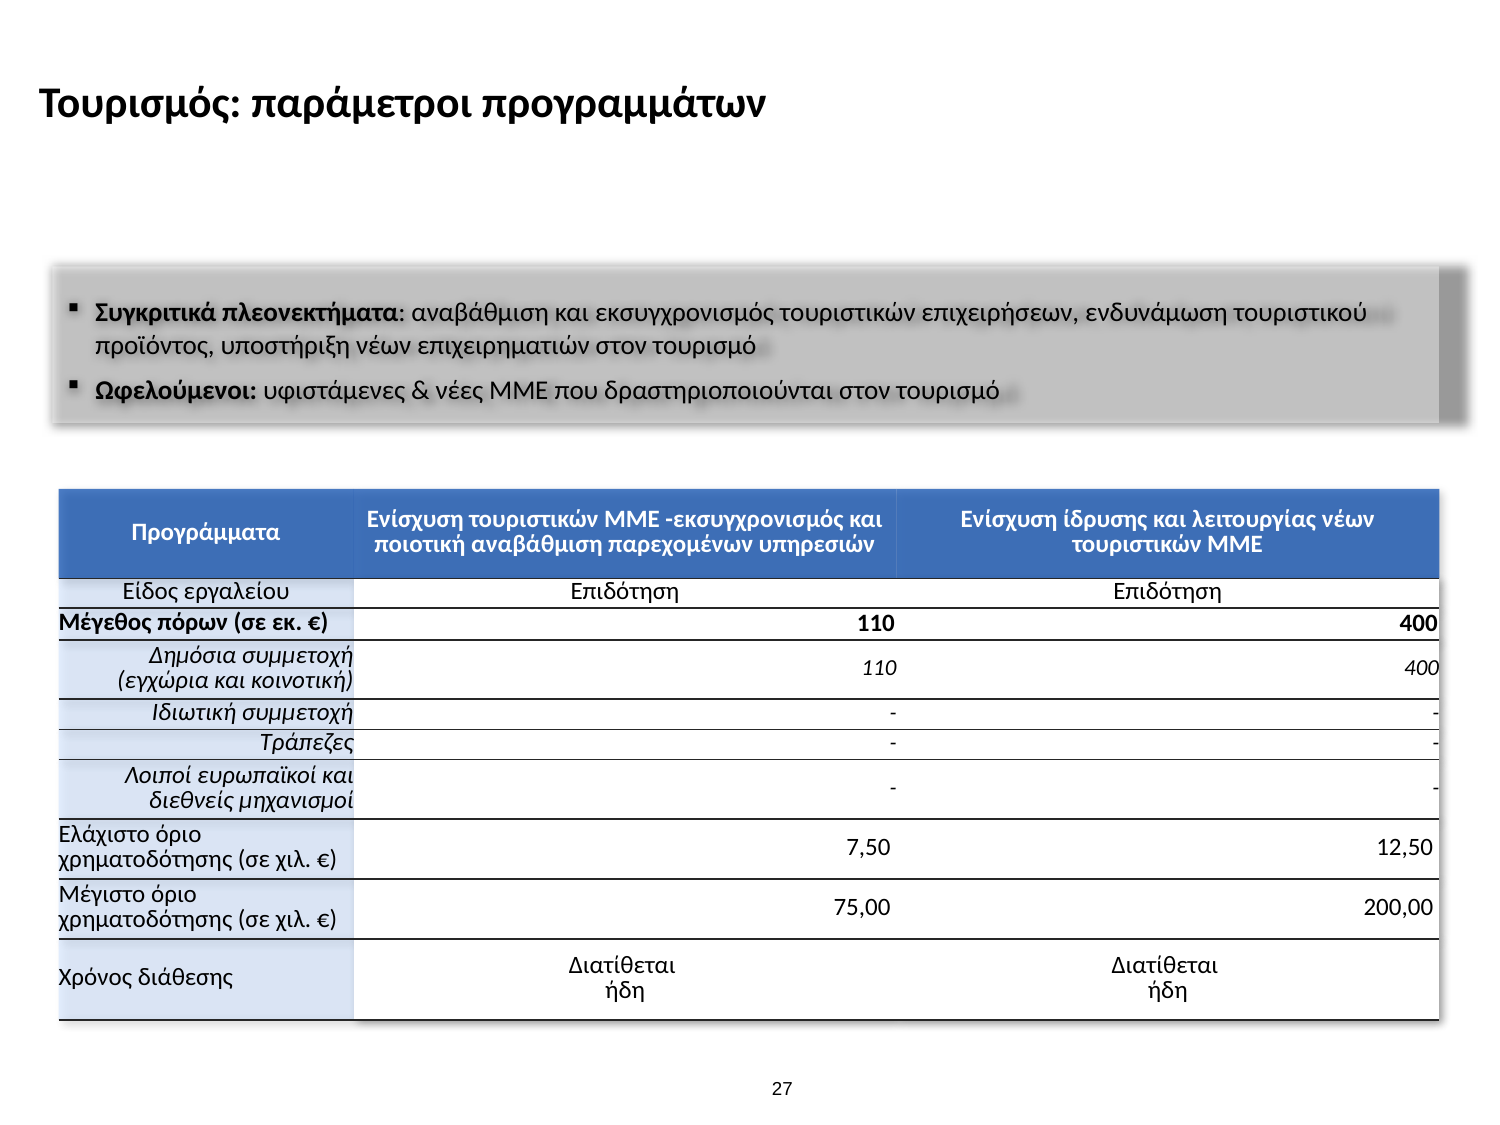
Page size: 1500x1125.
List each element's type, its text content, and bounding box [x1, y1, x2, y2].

table_cell - [897, 760, 1439, 818]
table_cell Διατίθεται ήδη [354, 940, 897, 1019]
table_cell - [897, 700, 1439, 729]
table_cell Μέγεθος πόρων (σε εκ. €) [59, 609, 354, 639]
title Τουρισμός: παράμετροι προγραμμάτων [23, 65, 1460, 227]
table_cell - [354, 730, 897, 759]
text_box Συγκριτικά πλεονεκτήματα: αναβάθμιση και εκσυγχρονισμός τουριστικών επιχειρήσεων, ενδυνάμωση τουριστικού προϊόντος, υποστήριξη νέων επιχειρηματιών στον τουρισμό Ωφελούμενοι: υφιστάμενες & νέες ΜΜΕ που δραστηριοποιούνται στον τουρισμό [52, 266, 1439, 423]
table_cell Διατίθεται ήδη [897, 940, 1439, 1019]
table_cell - [354, 760, 897, 818]
table_cell 12,50 [897, 820, 1439, 878]
table_header Ενίσχυση τουριστικών ΜΜΕ -εκσυγχρονισμός και ποιοτική αναβάθμιση παρεχομένων υπηρεσιών [354, 489, 897, 578]
table_cell 110 [354, 609, 897, 639]
table_cell 400 [897, 609, 1439, 639]
table_cell Τράπεζες [59, 730, 354, 759]
table_cell Ιδιωτική συμμετοχή [59, 700, 354, 729]
table_cell 400 [897, 641, 1439, 698]
table_cell Λοιποί ευρωπαϊκοί και διεθνείς μηχανισμοί [59, 760, 354, 818]
table_header Ενίσχυση ίδρυσης και λειτουργίας νέων τουριστικών ΜΜΕ [897, 489, 1439, 578]
table_cell Μέγιστο όριο χρηματοδότησης (σε χιλ. €) [59, 880, 354, 938]
table_cell Ελάχιστο όριο χρηματοδότησης (σε χιλ. €) [59, 820, 354, 878]
table_cell 200,00 [897, 880, 1439, 938]
table_cell - [897, 730, 1439, 759]
table_cell 110 [354, 641, 897, 698]
table_cell Επιδότηση [354, 579, 897, 607]
table_cell Επιδότηση [897, 579, 1439, 607]
table_cell 75,00 [354, 880, 897, 938]
table_cell 7,50 [354, 820, 897, 878]
table_cell Είδος εργαλείου [59, 579, 354, 607]
table_cell Δημόσια συμμετοχή (εγχώρια και κοινοτική) [59, 641, 354, 698]
table_cell - [354, 700, 897, 729]
table_header Προγράμματα [59, 489, 354, 578]
table_cell Χρόνος διάθεσης [59, 940, 354, 1019]
